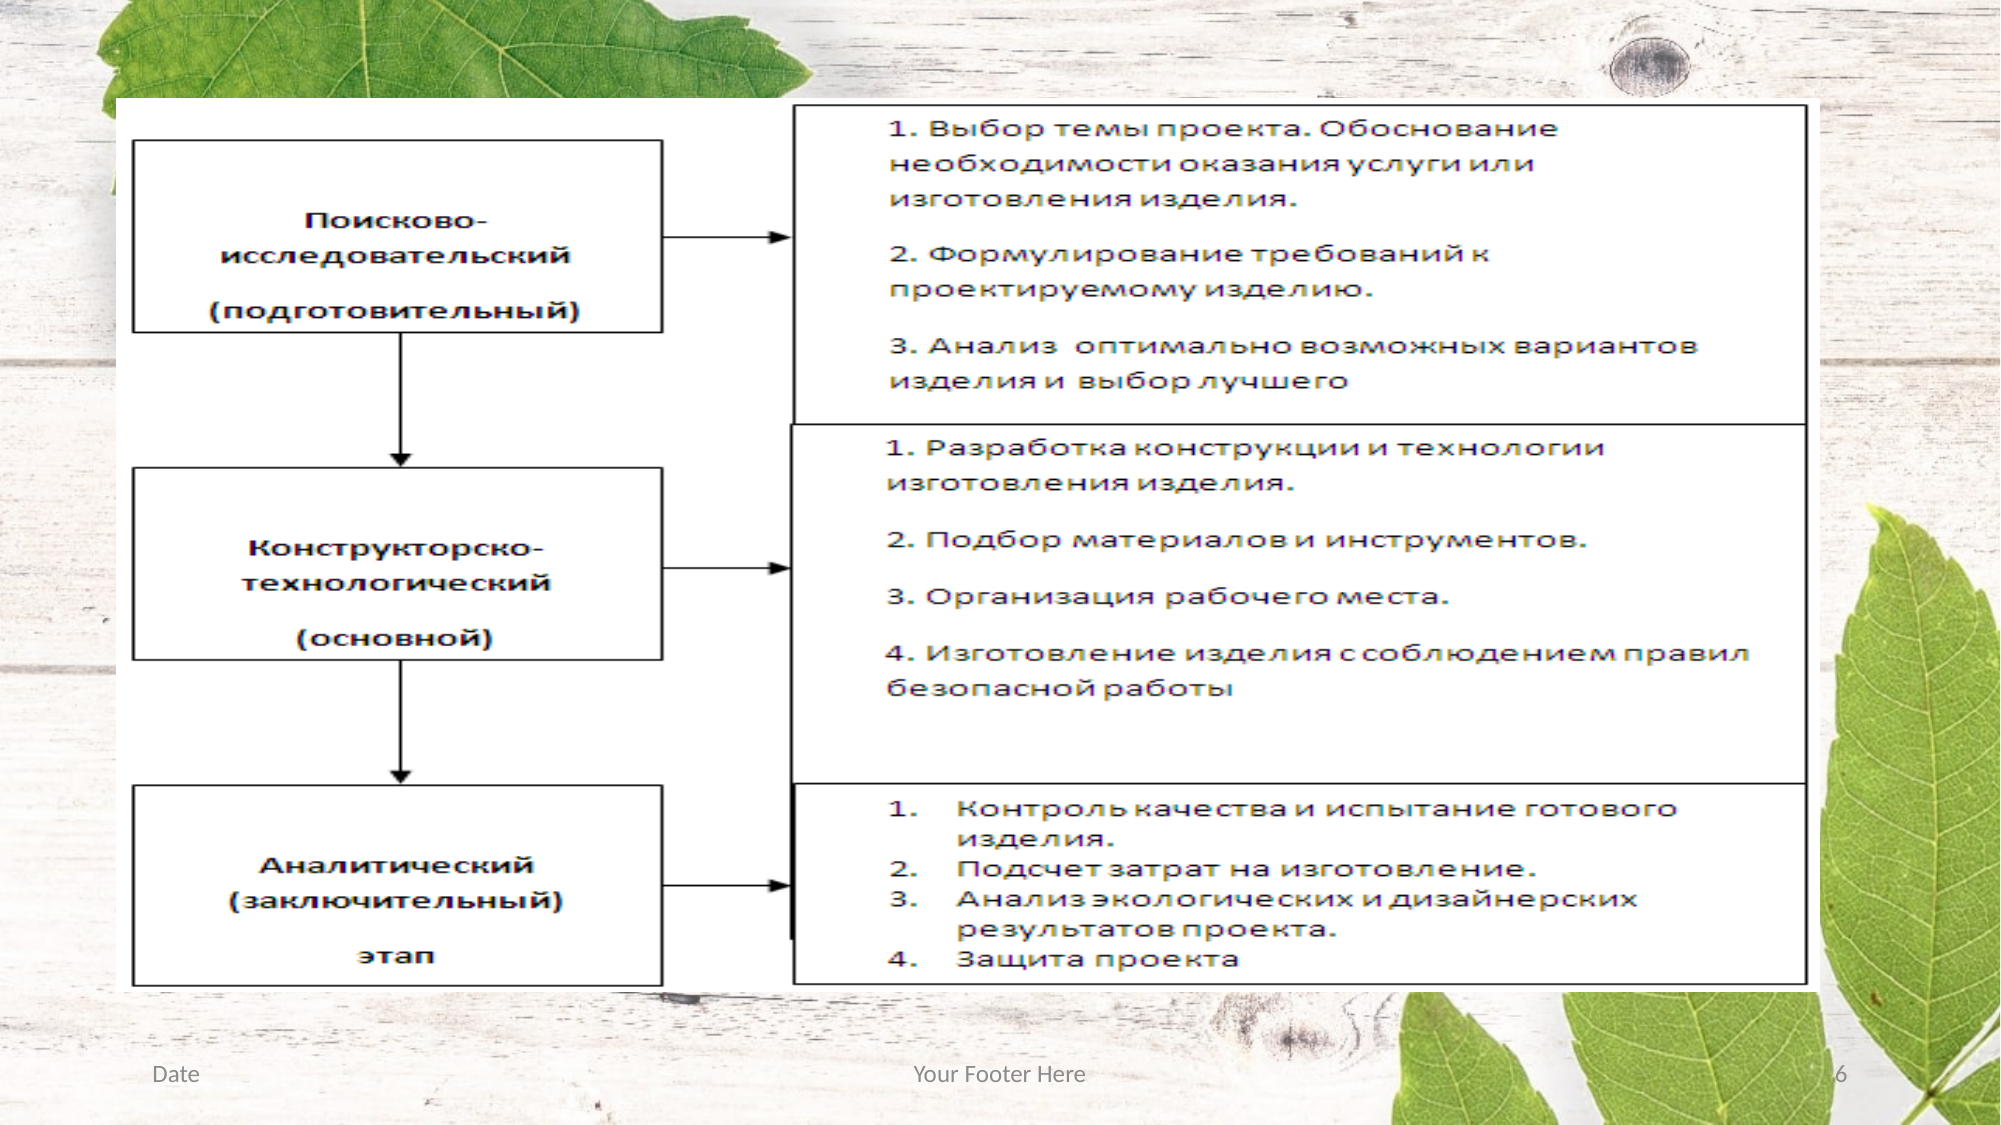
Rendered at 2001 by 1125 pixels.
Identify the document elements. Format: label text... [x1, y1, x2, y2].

footer Your Footer Here [662, 1042, 1338, 1103]
slide_number Date [137, 1042, 588, 1103]
slide_number 6 [1412, 1042, 1863, 1103]
picture [0, 0, 2001, 1125]
